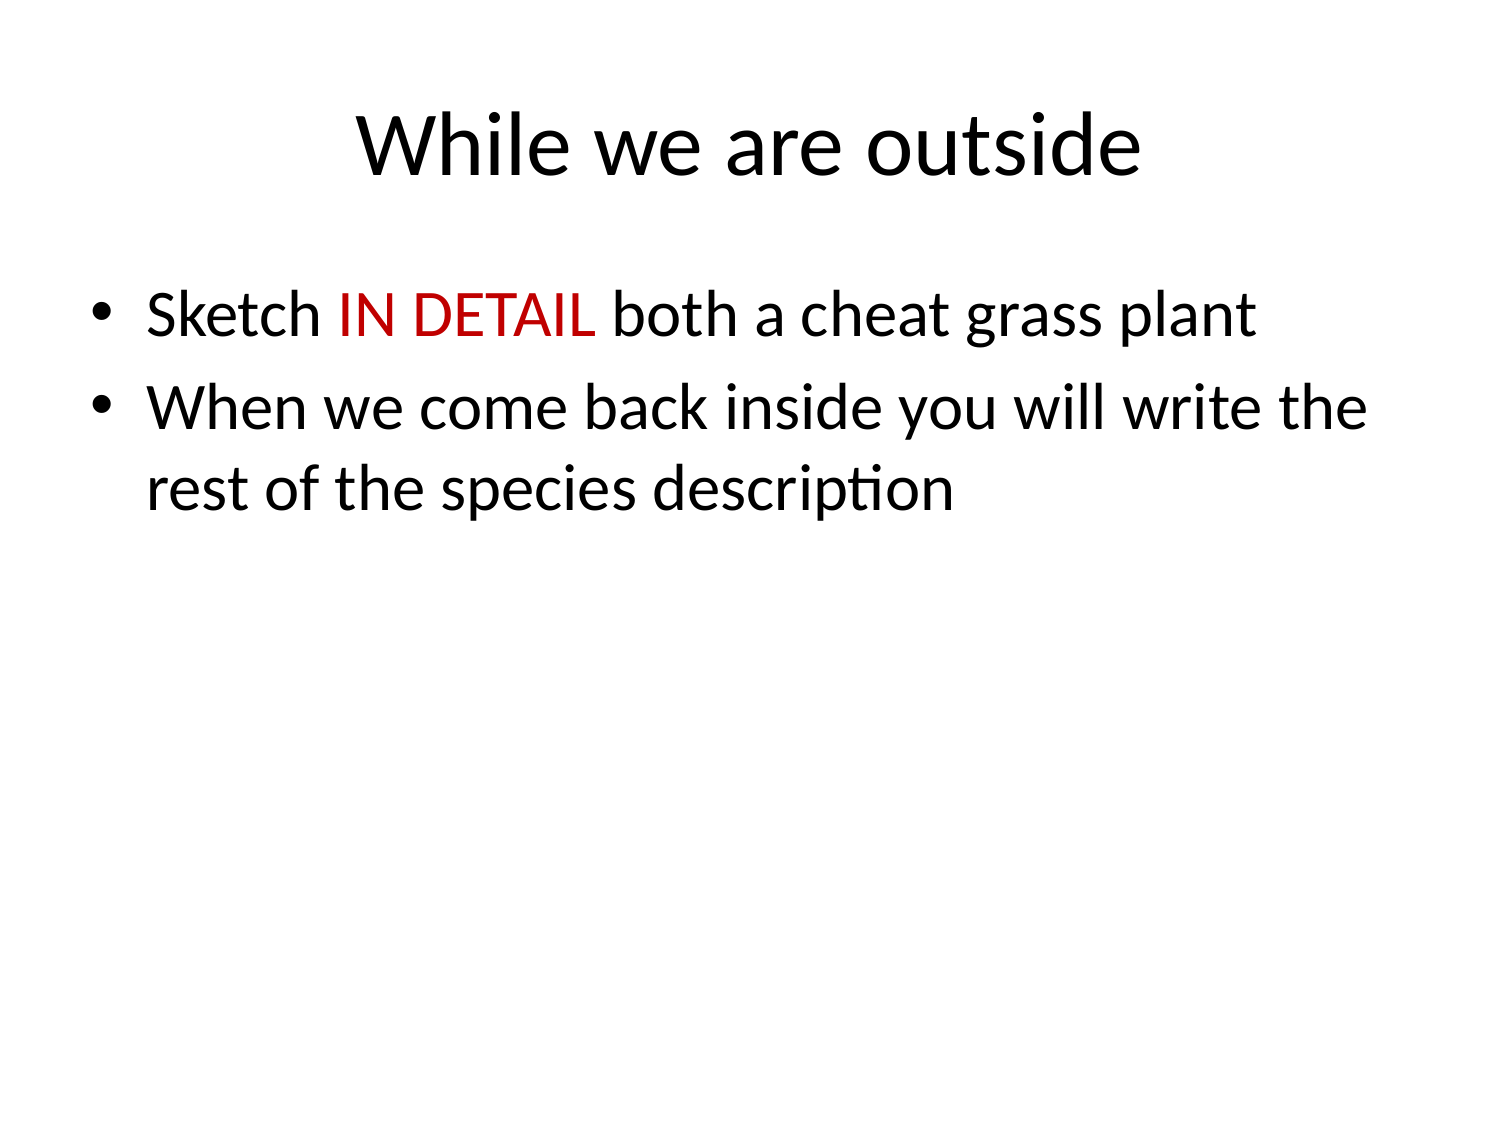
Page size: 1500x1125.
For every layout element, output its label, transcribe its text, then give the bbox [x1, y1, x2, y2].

list Sketch IN DETAIL both a cheat grass plant When we come back inside you will write the rest of the species description [75, 262, 1425, 1005]
title While we are outside [75, 45, 1425, 233]
